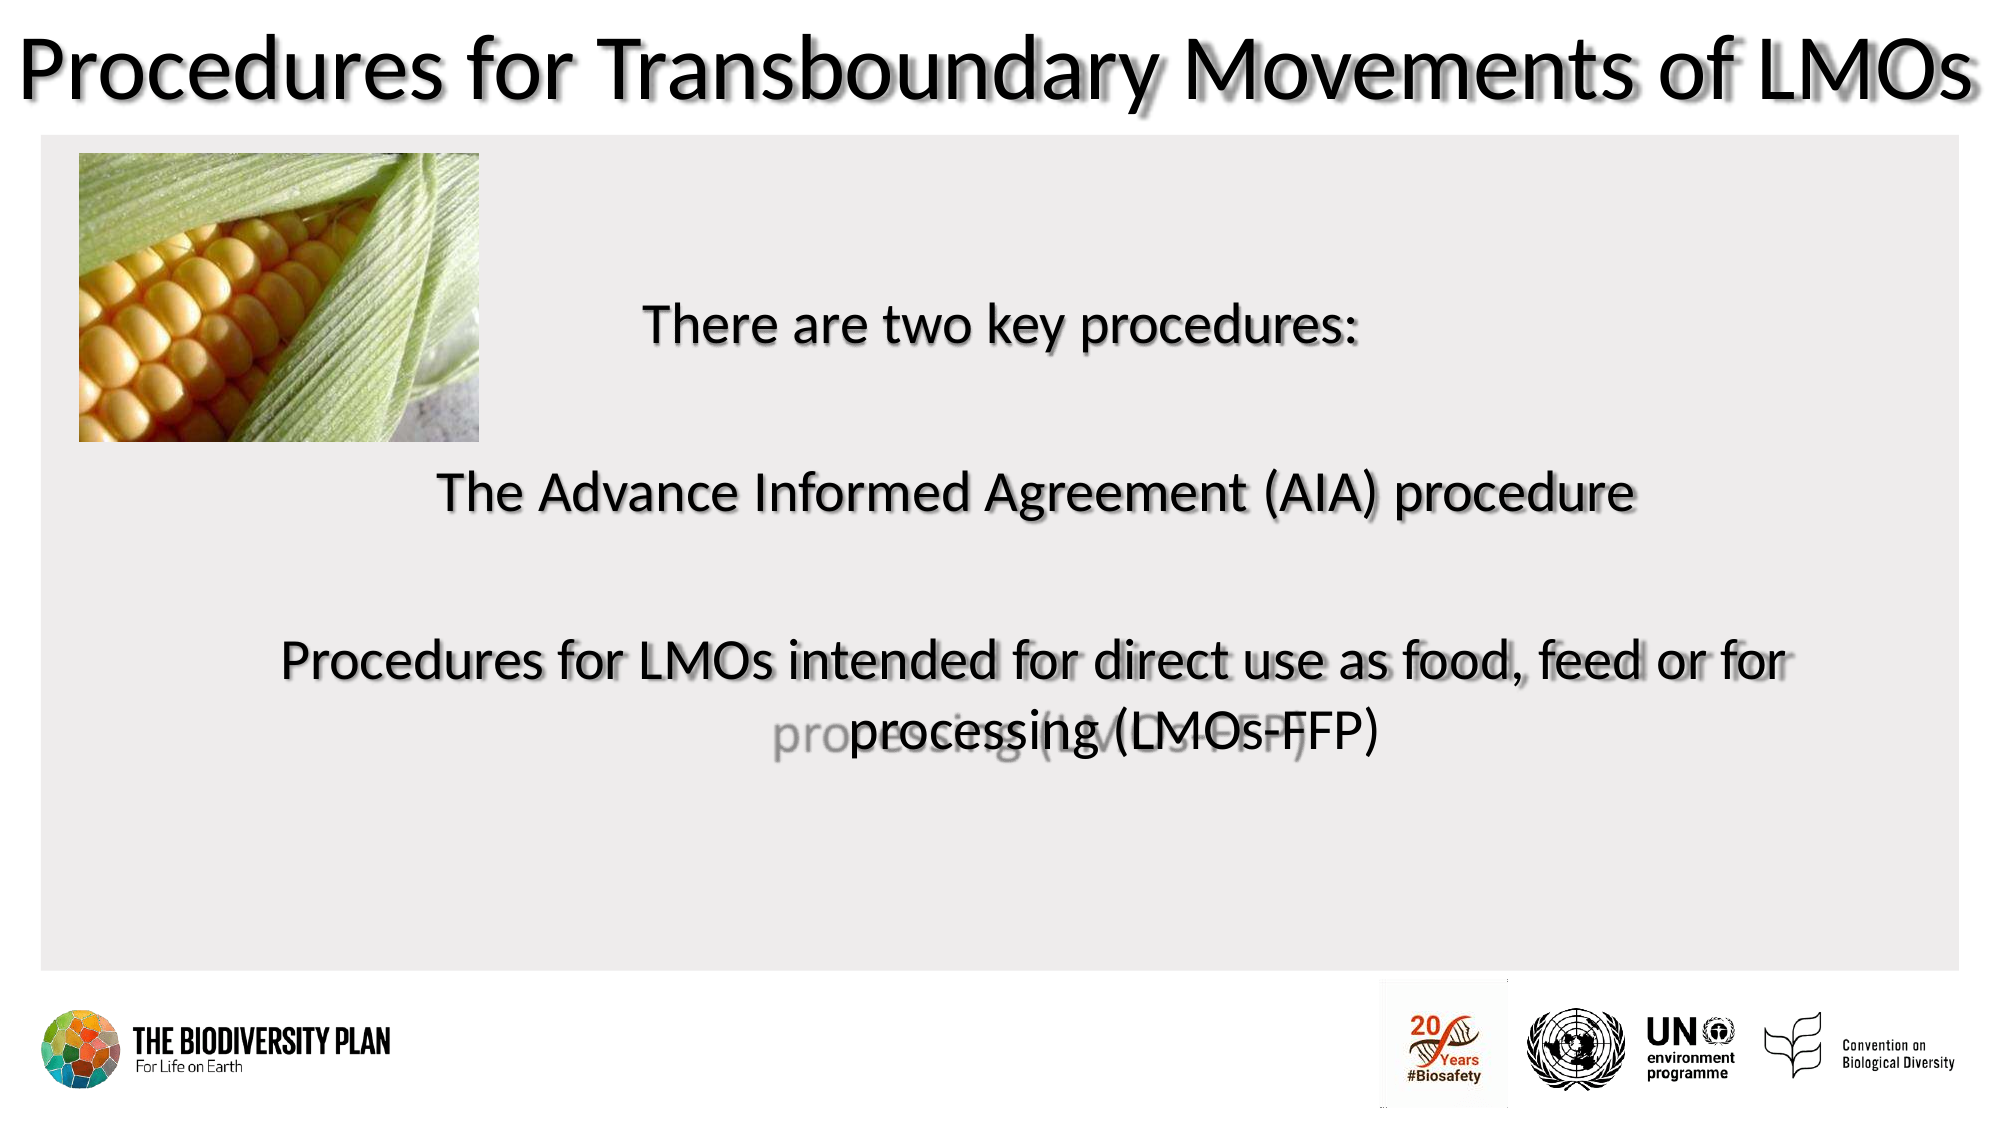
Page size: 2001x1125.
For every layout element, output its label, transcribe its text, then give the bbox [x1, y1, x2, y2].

picture [0, 0, 2000, 568]
list There are two key procedures: The Advance Informed Agreement (AIA) procedure Procedures for LMOs intended for direct use as food, feed or for processing (LMOs-FFP) [132, 258, 1893, 923]
picture [1527, 1008, 1625, 1091]
picture [1637, 994, 1746, 1104]
picture [1379, 979, 1508, 1108]
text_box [244, 605, 1848, 806]
picture [1750, 1000, 1962, 1099]
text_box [603, 269, 1400, 400]
picture [26, 994, 406, 1104]
